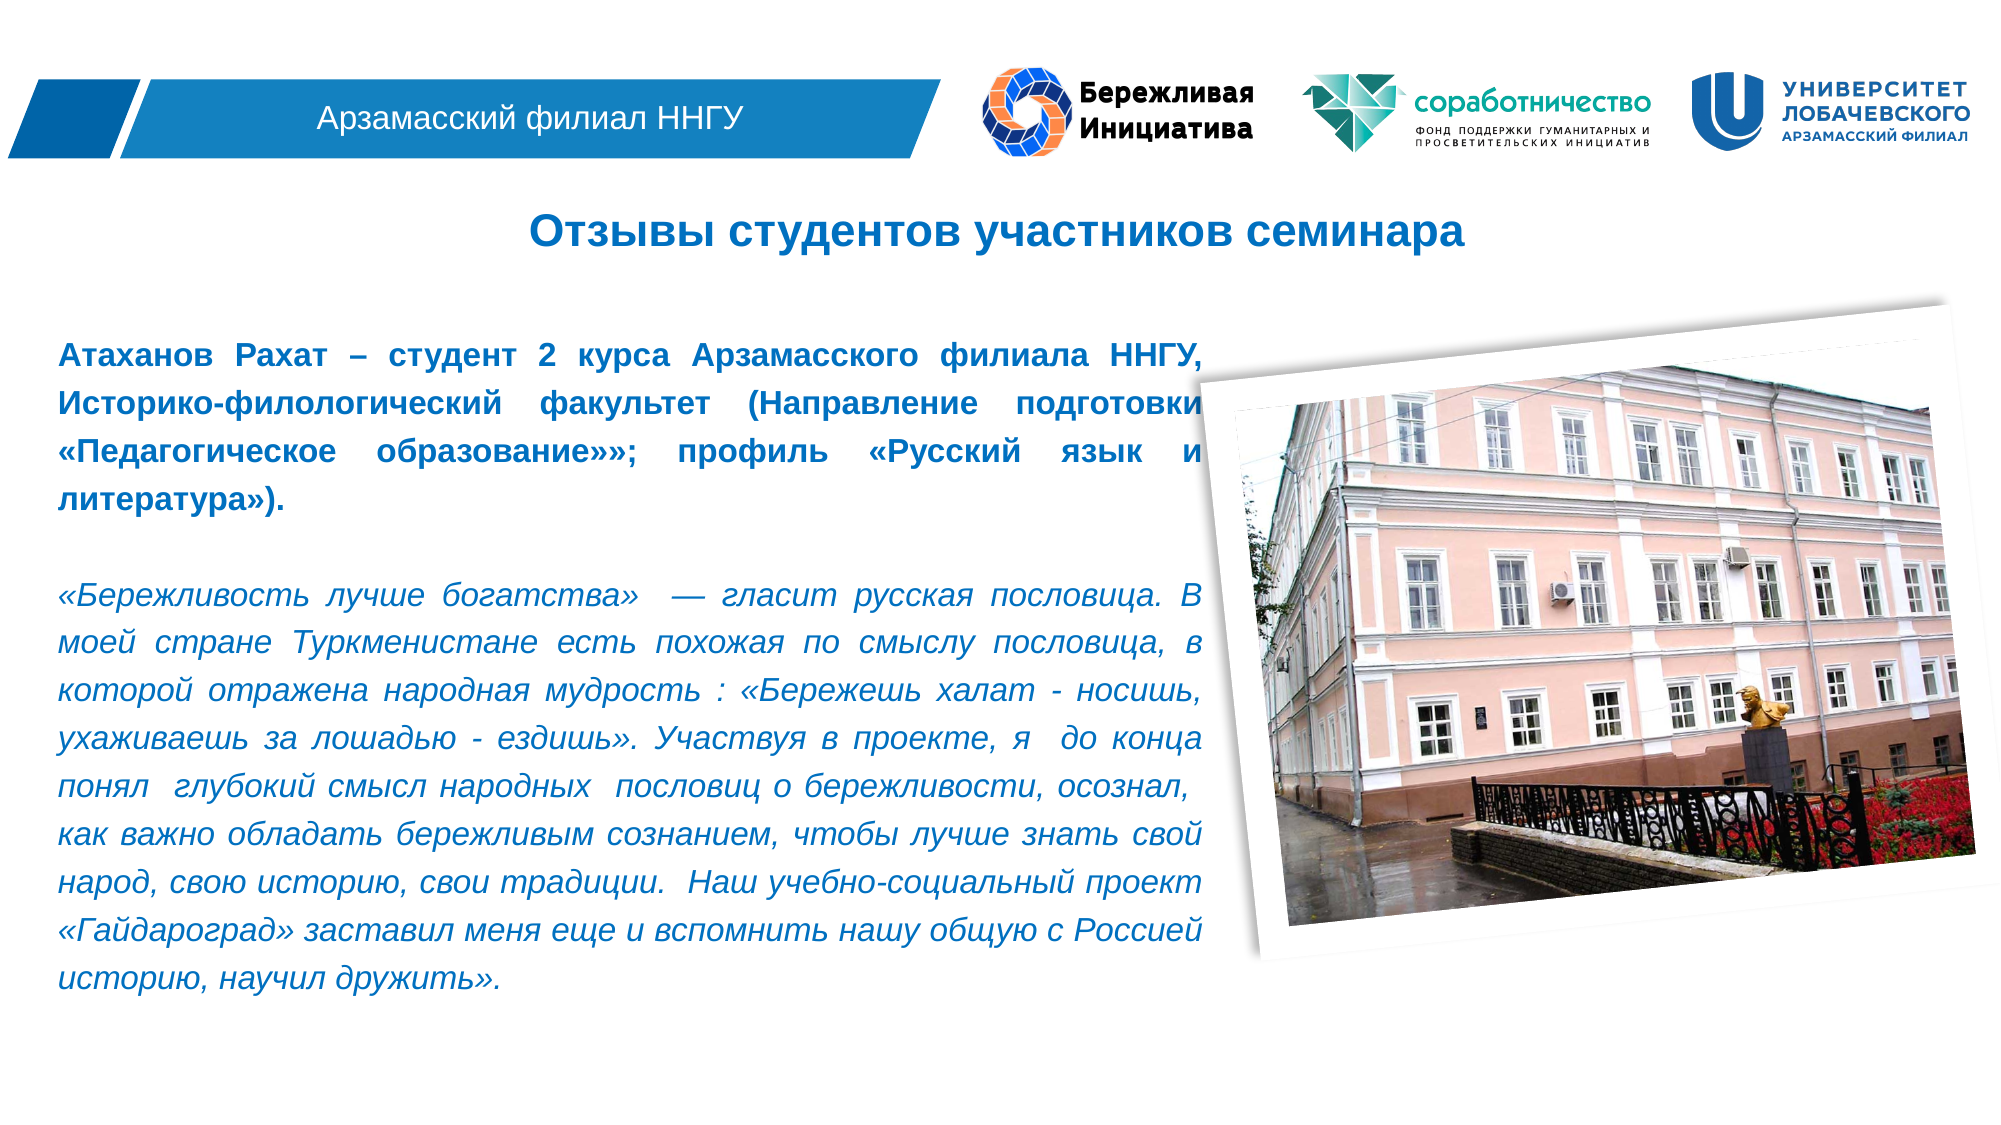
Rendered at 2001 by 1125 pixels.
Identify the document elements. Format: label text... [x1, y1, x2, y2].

picture [1300, 68, 1654, 159]
picture [1692, 71, 1970, 151]
picture [980, 64, 1263, 159]
text_box Арзамасский филиал ННГУ [120, 79, 941, 159]
picture [1236, 339, 1975, 926]
text_box Отзывы студентов участников семинара [31, 184, 1963, 291]
text_box Атаханов Рахат – студент 2 курса Арзамасского филиала ННГУ, Историко-филологический факультет (Направление подготовки «Педагогическое образование»»; профиль «Русский язык и литература»). «Бережливость лучше богатства» — гласит русская пословица. В моей стране Туркменистане есть похожая по смыслу пословица, в которой отражена народная мудрость : «Бережешь халат - носишь, ухаживаешь за лошадью - ездишь». Участвуя в проекте, я до конца понял глубокий смысл народных пословиц о бережливости, осознал, как важно обладать бережливым сознанием, чтобы лучше знать свой народ, свою историю, свои традиции. Наш учебно-социальный проект «Гайдароград» заставил меня еще и вспомнить нашу общую с Россией историю, научил дружить». [43, 317, 1220, 1004]
text_box [7, 79, 141, 159]
